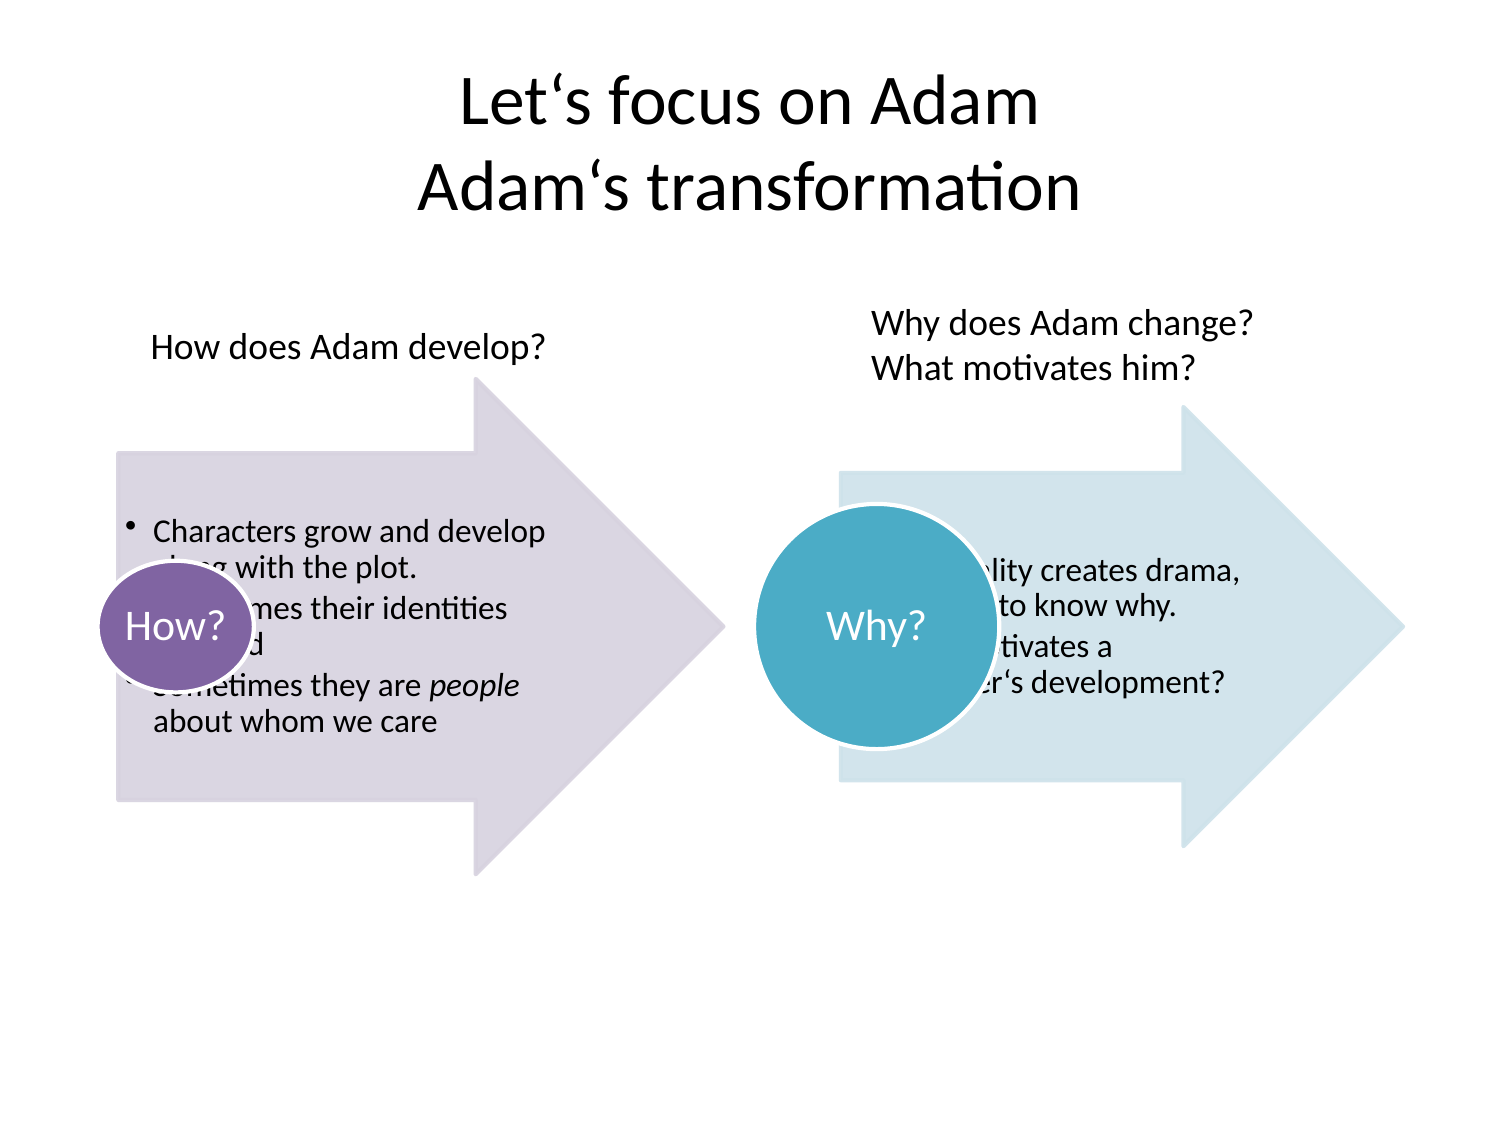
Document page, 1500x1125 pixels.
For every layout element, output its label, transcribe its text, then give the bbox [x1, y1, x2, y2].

title Let‘s focus on Adam Adam‘s transformation [75, 45, 1425, 233]
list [52, 255, 1404, 998]
